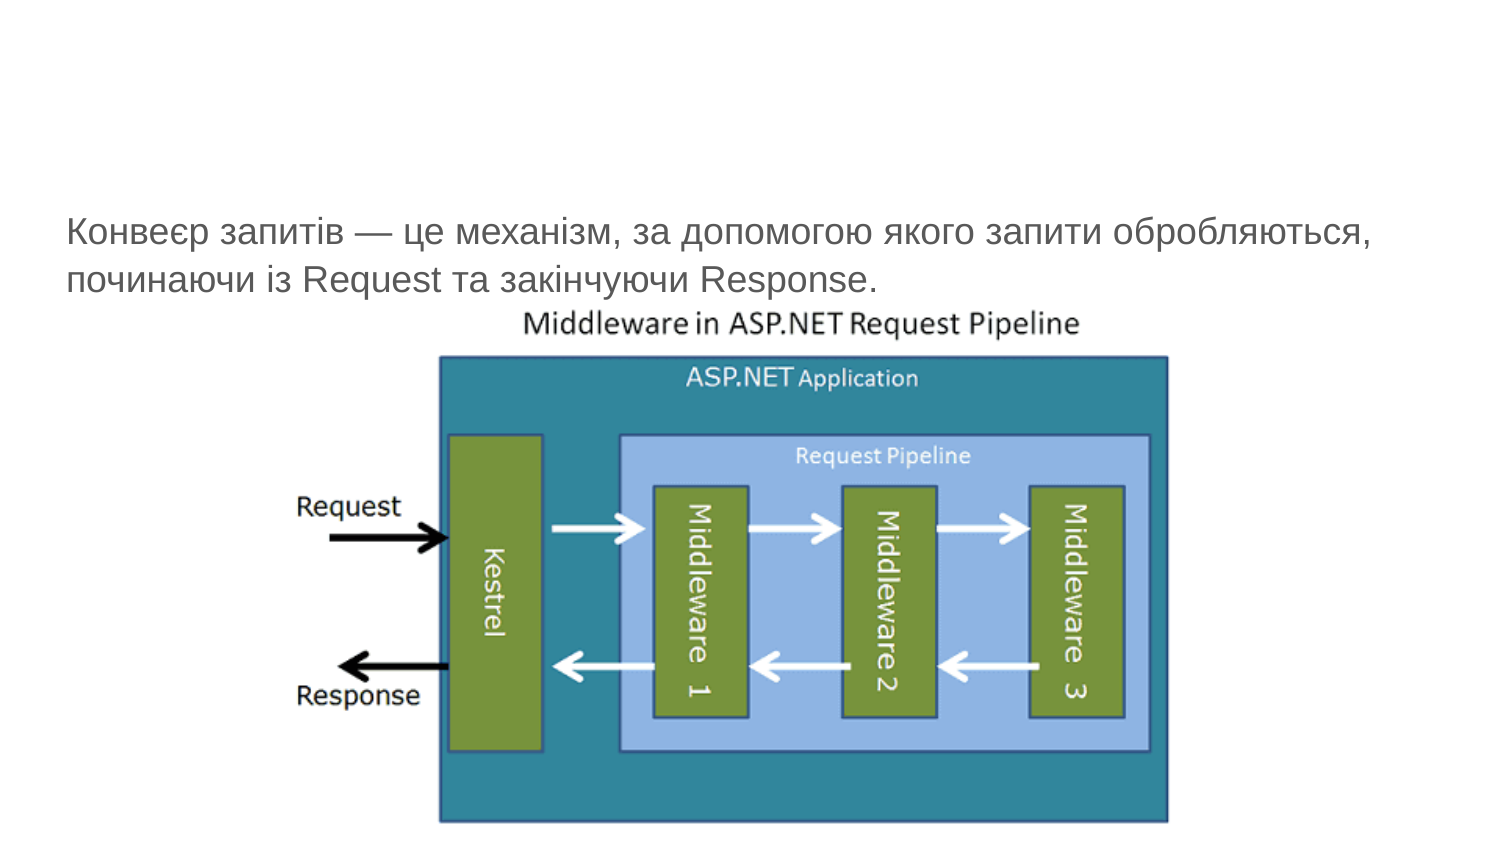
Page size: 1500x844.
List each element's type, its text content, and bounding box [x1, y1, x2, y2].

picture [286, 307, 1181, 833]
list Конвеєр запитів — це механізм, за допомогою якого запити обробляються, починаючи із Request та закінчуючи Response. [51, 189, 1449, 750]
